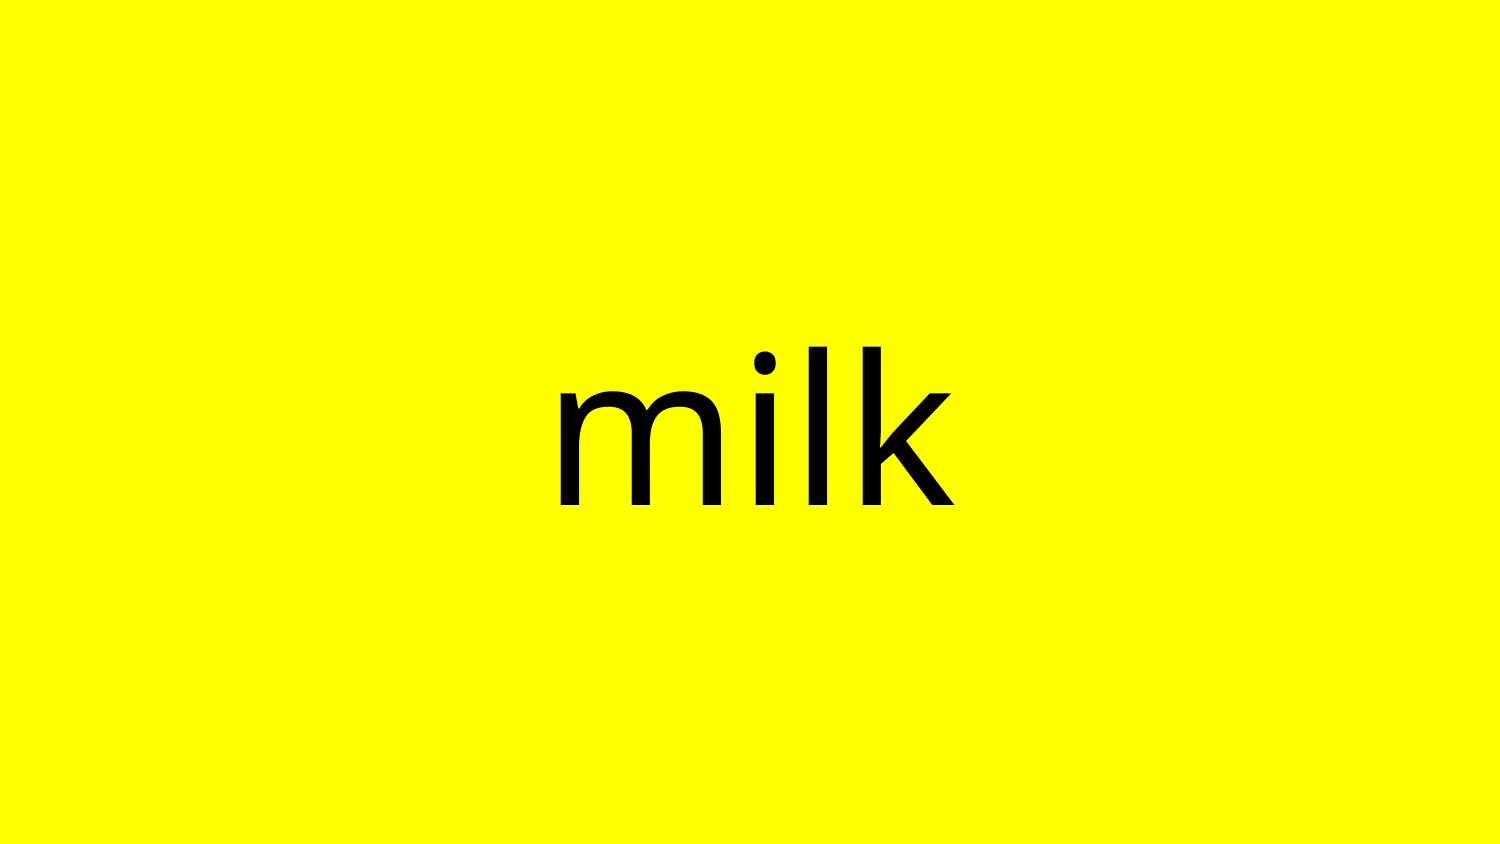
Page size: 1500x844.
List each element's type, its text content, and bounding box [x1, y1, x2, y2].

title milk [51, 352, 1449, 491]
